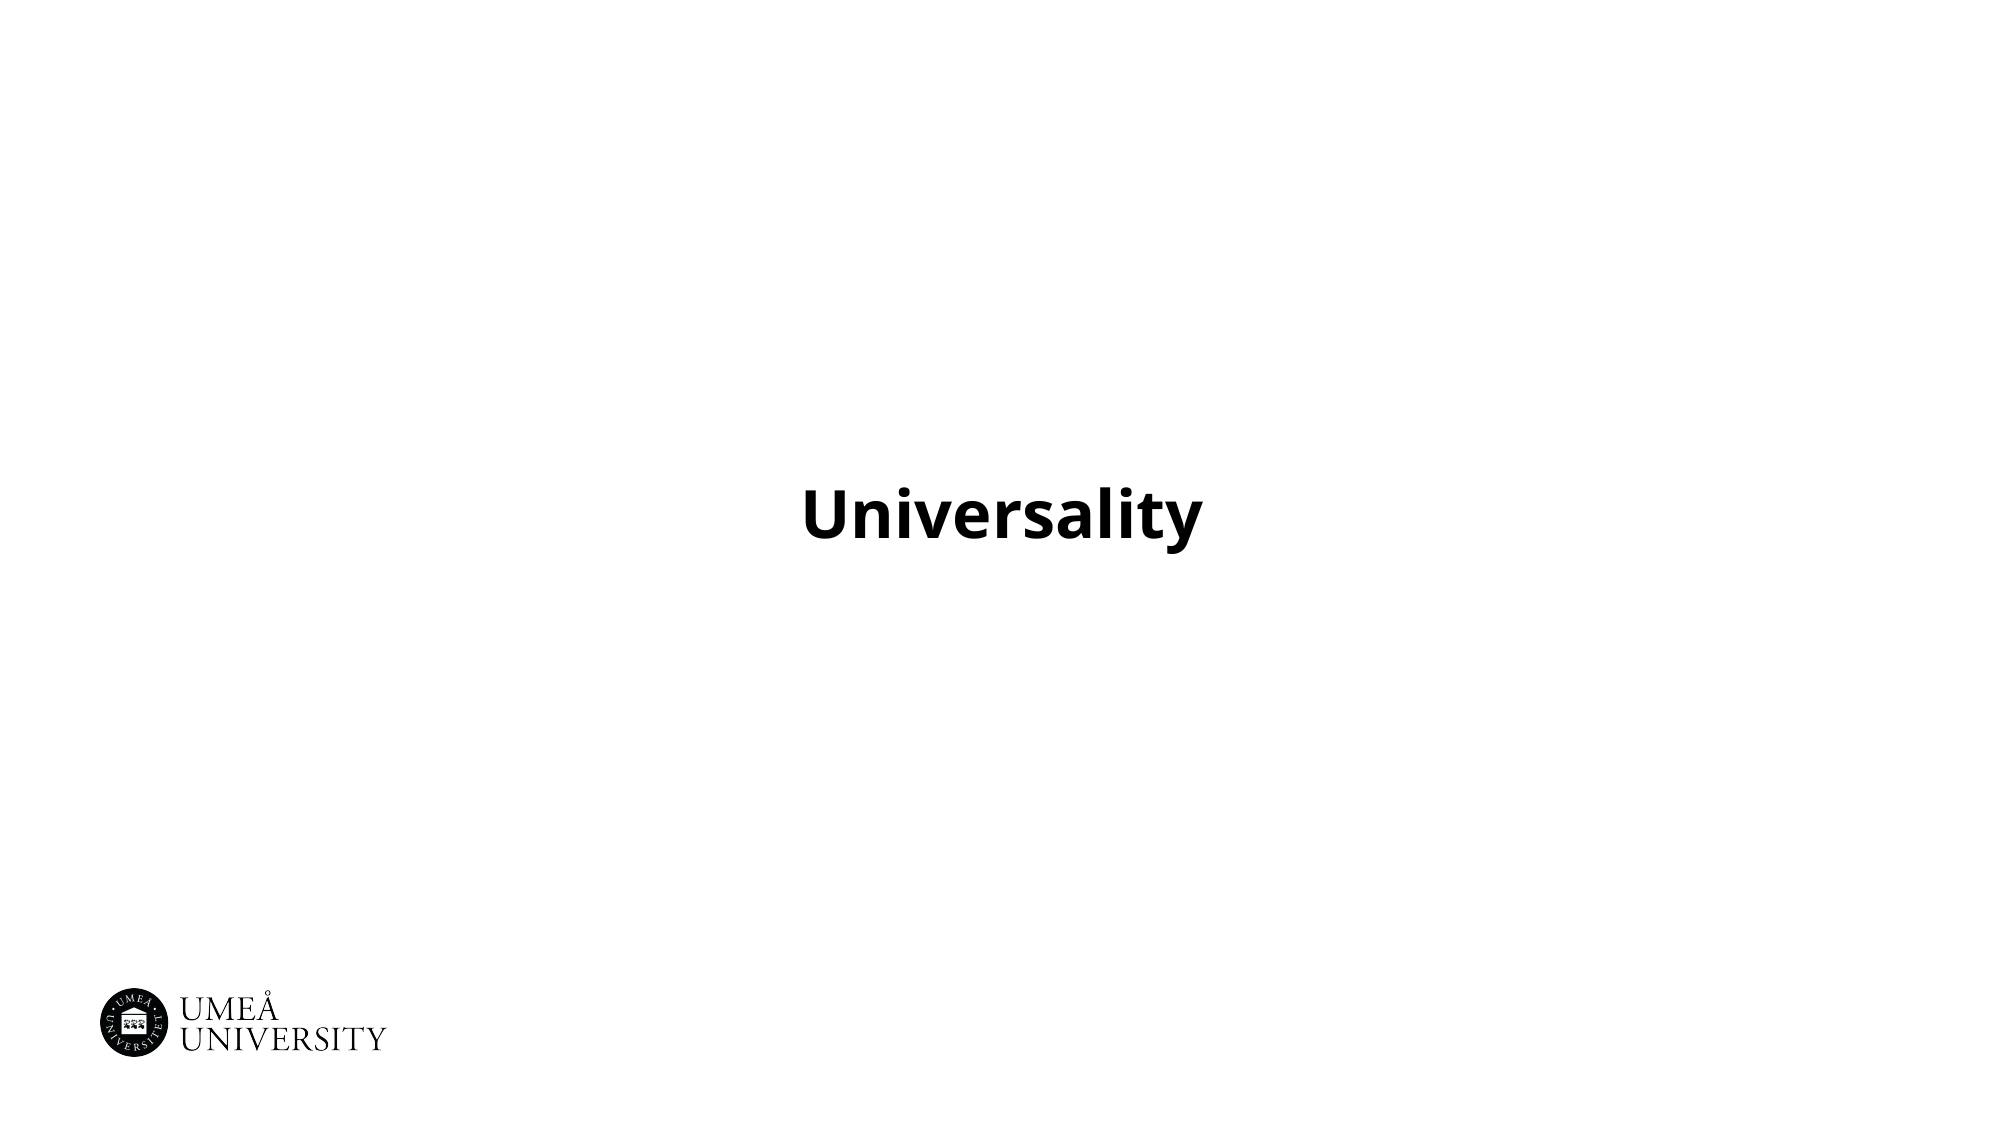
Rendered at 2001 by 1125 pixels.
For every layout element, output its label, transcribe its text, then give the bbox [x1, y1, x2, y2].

picture [100, 988, 387, 1057]
title Universality [102, 382, 1902, 554]
